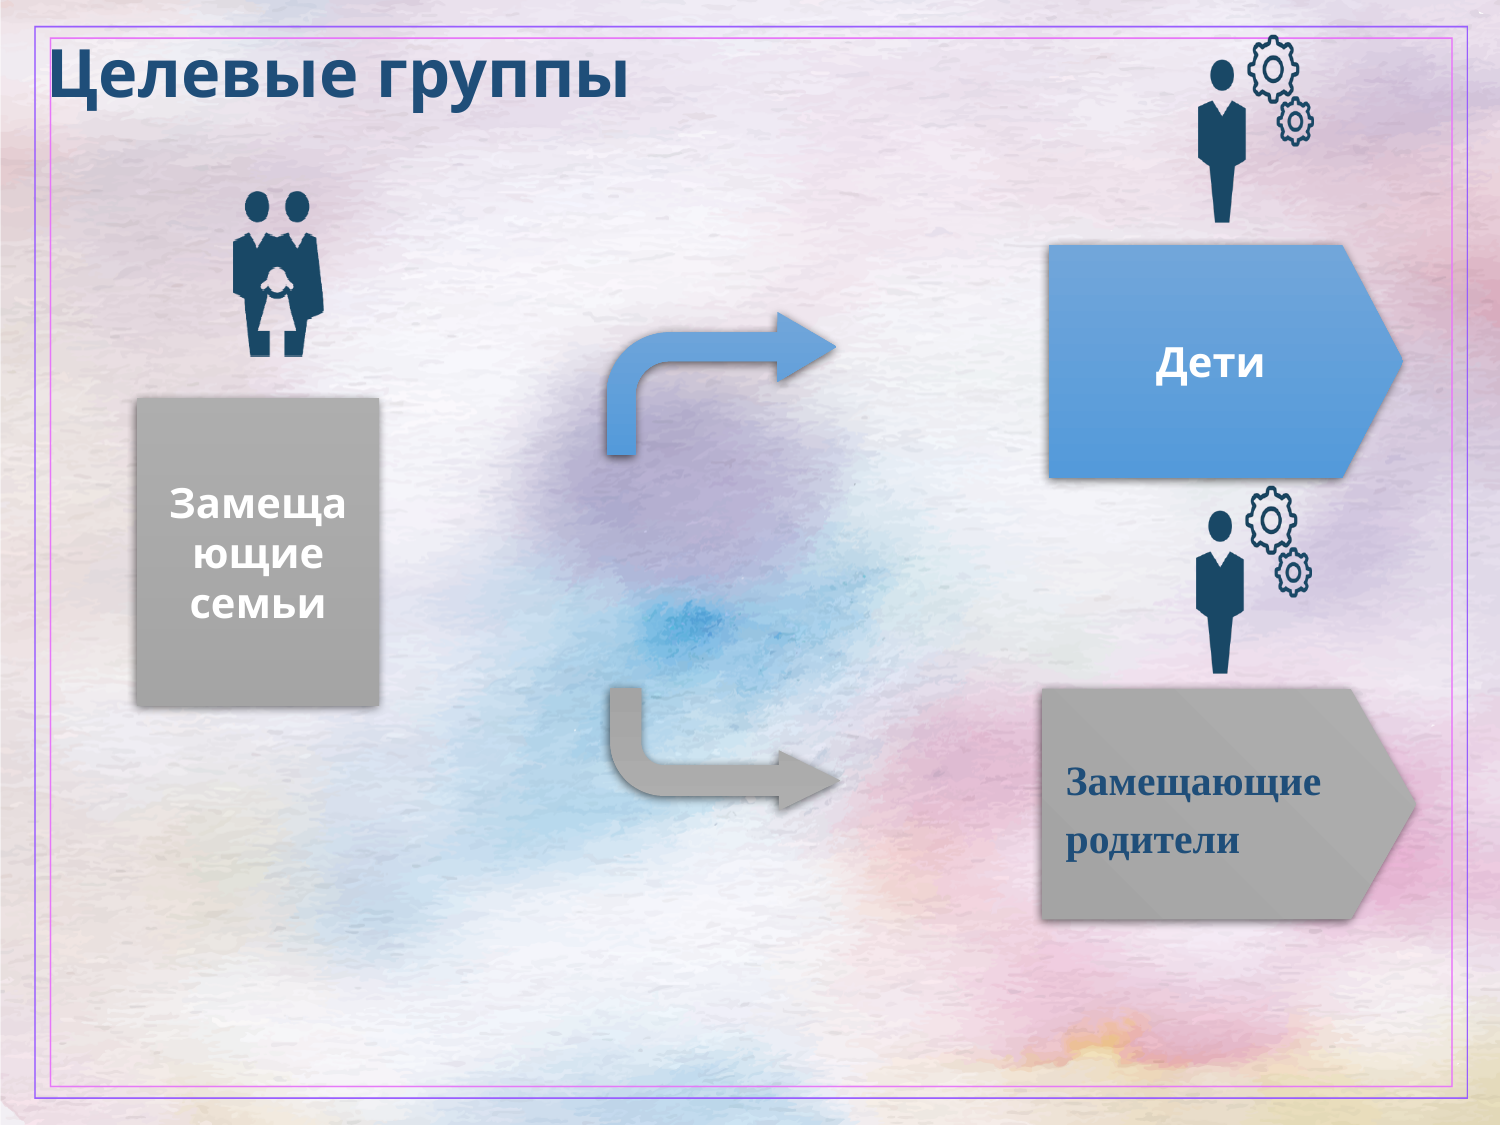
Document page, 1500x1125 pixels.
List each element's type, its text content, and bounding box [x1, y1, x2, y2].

text_box Замещающие родители [1042, 688, 1417, 920]
title Целевые группы [31, 22, 1467, 129]
text_box [606, 311, 837, 456]
text_box Замещающие семьи [137, 398, 380, 706]
text_box [610, 687, 841, 811]
text_box Дети [1048, 244, 1404, 478]
picture [0, 0, 1500, 1125]
